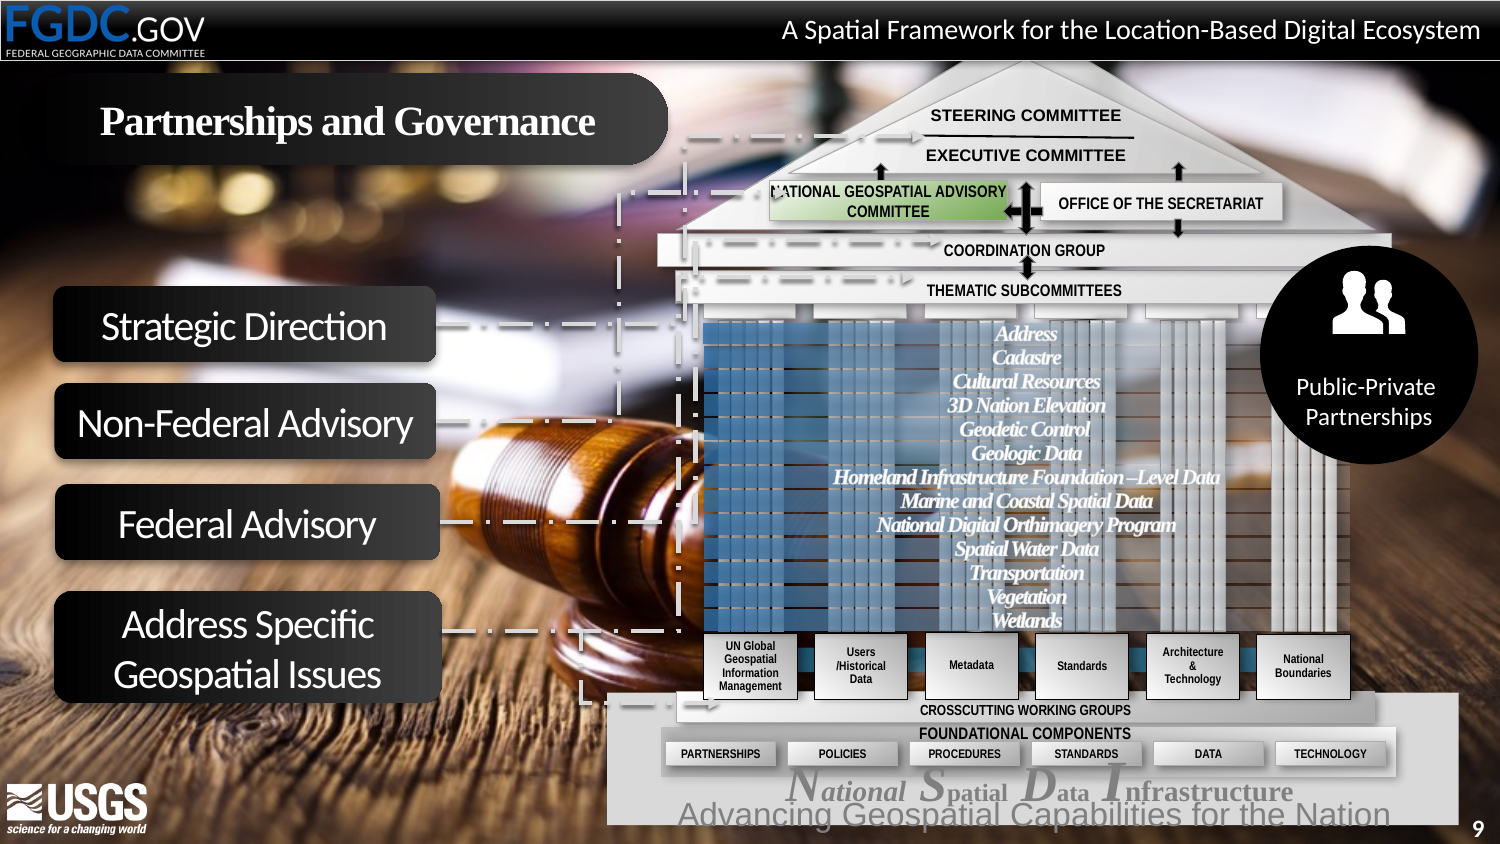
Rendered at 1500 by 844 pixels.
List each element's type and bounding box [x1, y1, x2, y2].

text_box [441, 630, 721, 704]
text_box [436, 192, 788, 422]
text_box [1259, 245, 1479, 465]
picture [0, 0, 1500, 844]
text_box [606, 24, 1459, 841]
text_box [439, 239, 943, 523]
text_box [441, 277, 916, 631]
text_box [436, 136, 926, 239]
